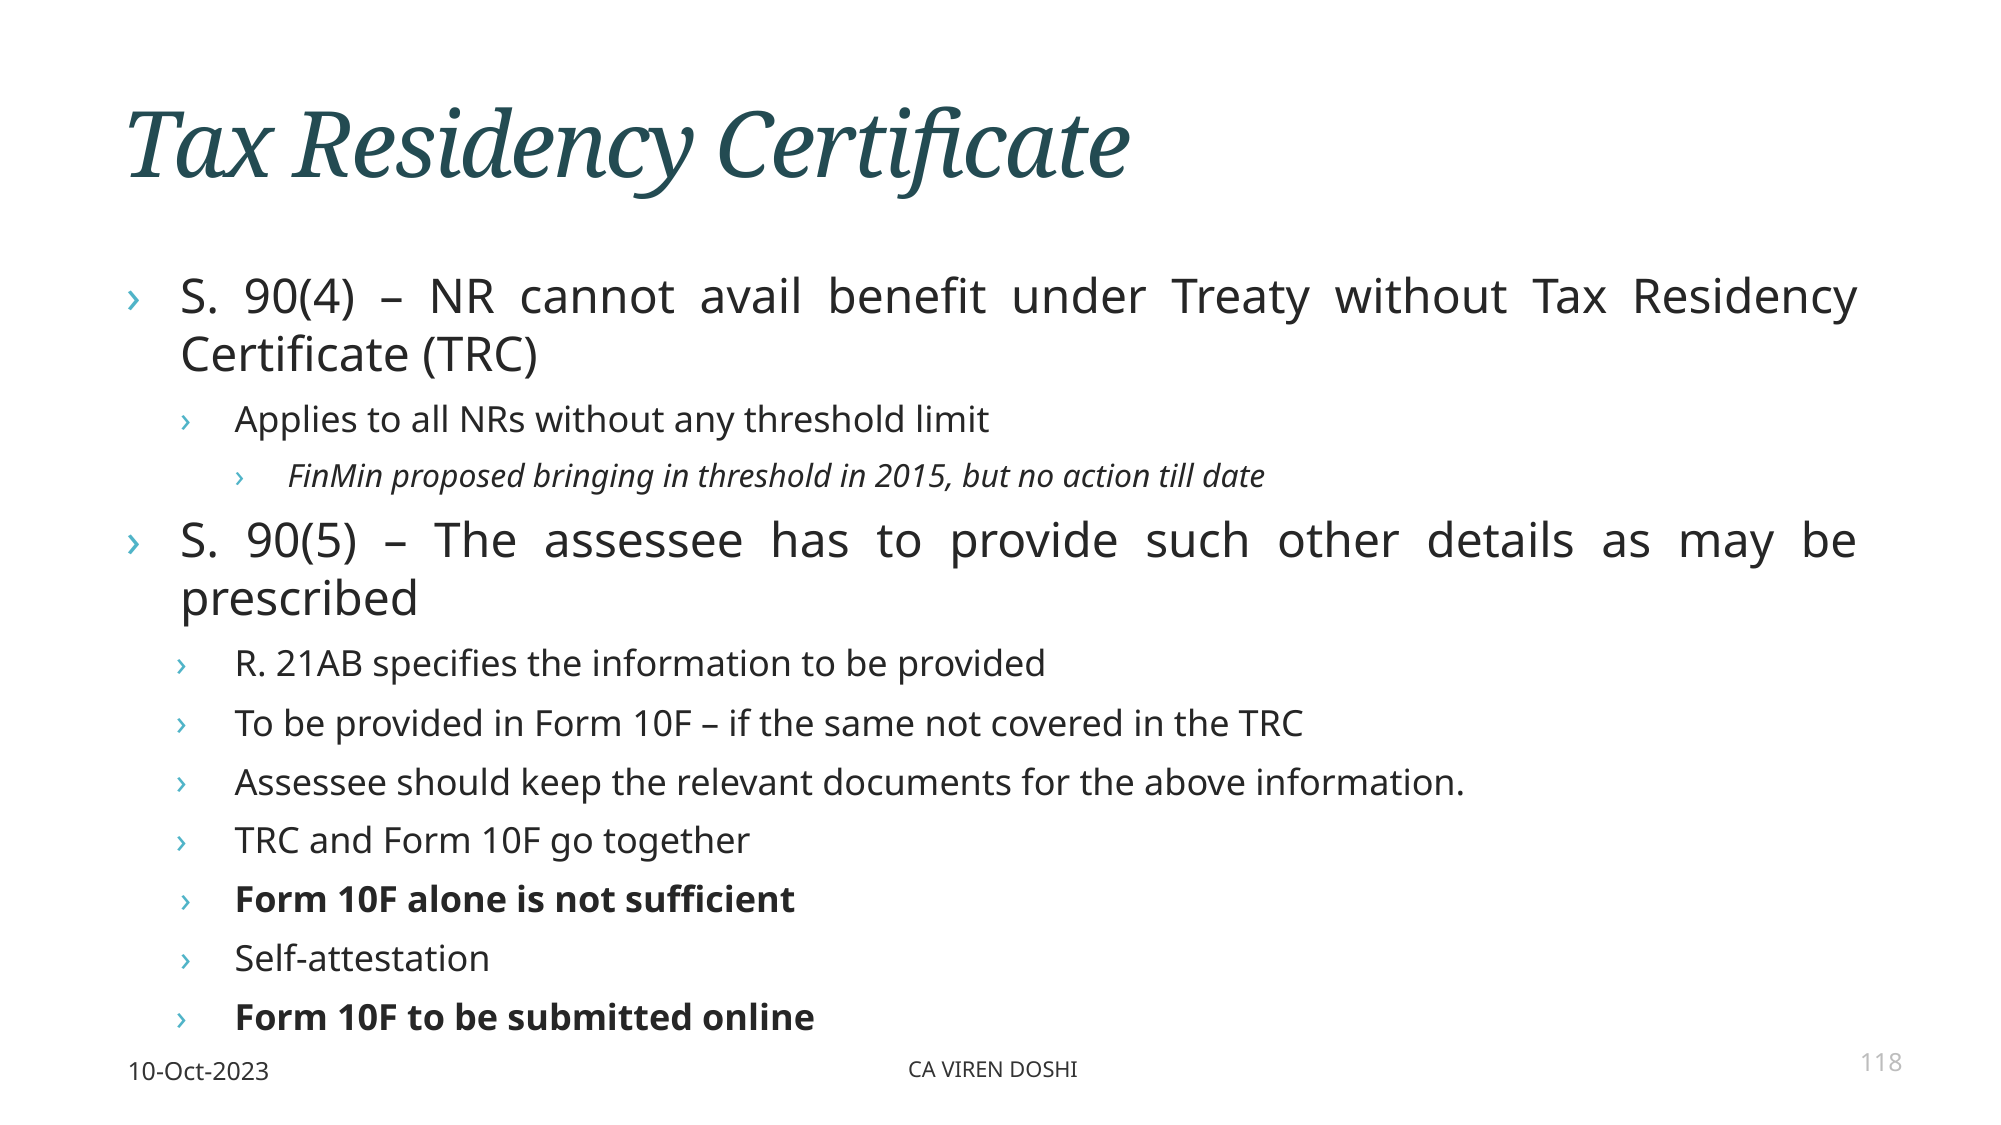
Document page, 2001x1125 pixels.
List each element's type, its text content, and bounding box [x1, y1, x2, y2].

footer CA Viren Doshi [580, 1051, 1406, 1090]
slide_number 10-Oct-2023 [112, 1051, 580, 1090]
slide_number 118 [1455, 1051, 1918, 1088]
list S. 90(4) – NR cannot avail benefit under Treaty without Tax Residency Certificate (TRC) Applies to all NRs without any threshold limit FinMin proposed bringing in threshold in 2015, but no action till date S. 90(5) – The assessee has to provide such other details as may be prescribed R. 21AB specifies the information to be provided To be provided in Form 10F – if the same not covered in the TRC Assessee should keep the relevant documents for the above information. TRC and Form 10F go together Form 10F alone is not sufficient Self-attestation Form 10F to be submitted online [111, 258, 1876, 1052]
title Tax Residency Certificate [107, 41, 1876, 259]
